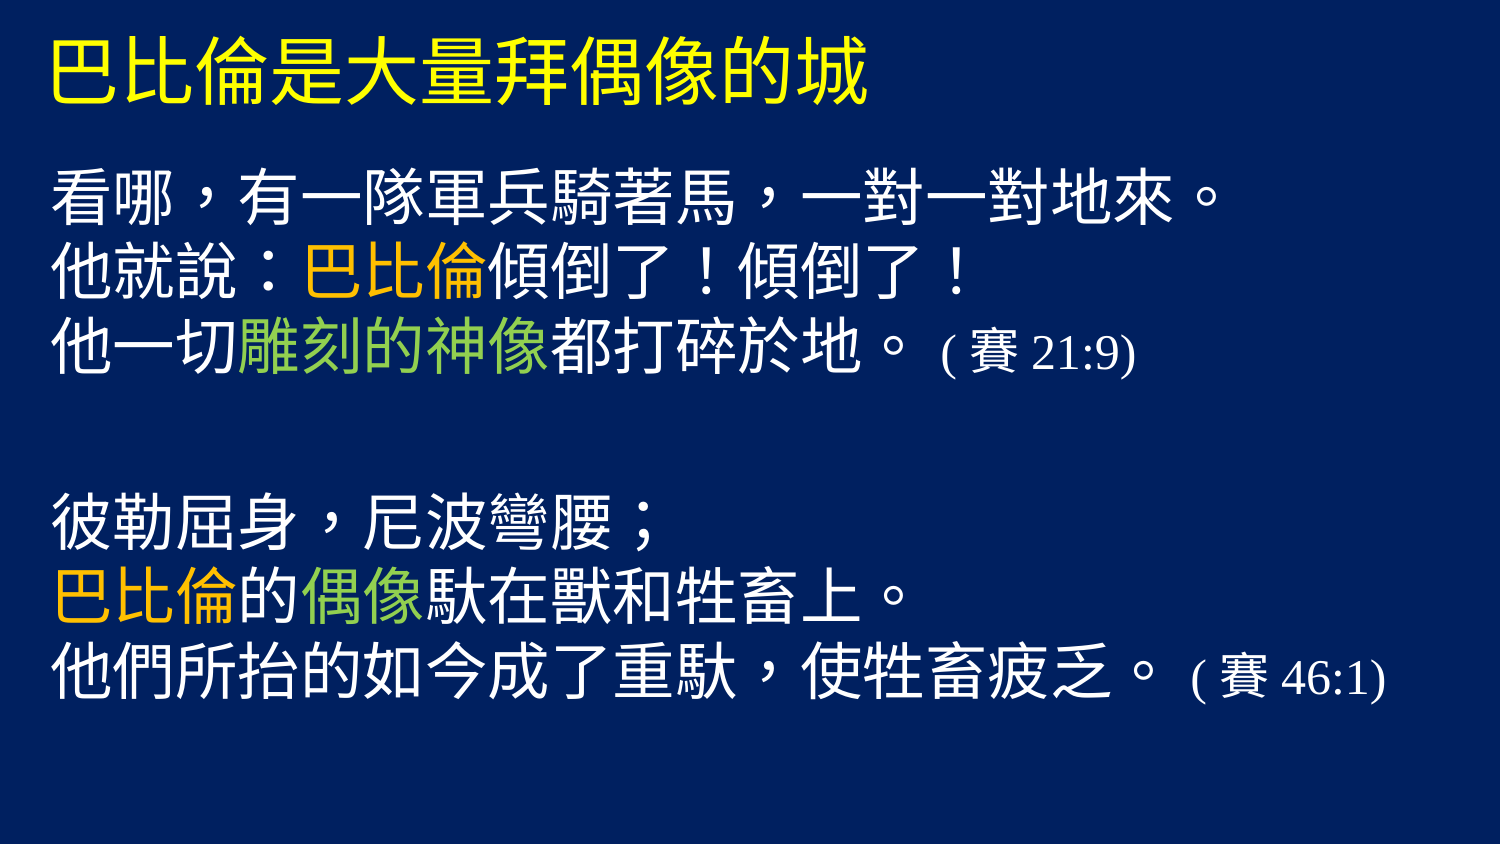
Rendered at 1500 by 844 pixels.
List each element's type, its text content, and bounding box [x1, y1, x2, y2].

title 巴比倫是大量拜偶像的城 [29, 0, 1425, 139]
list 看哪，有一隊軍兵騎著馬，一對一對地來。 他就說：巴比倫傾倒了！傾倒了！ 他一切雕刻的神像都打碎於地。(賽21:9) 彼勒屈身，尼波彎腰； 巴比倫的偶像馱在獸和牲畜上。 他們所抬的如今成了重馱，使牲畜疲乏。(賽46:1) [5, 150, 1495, 844]
